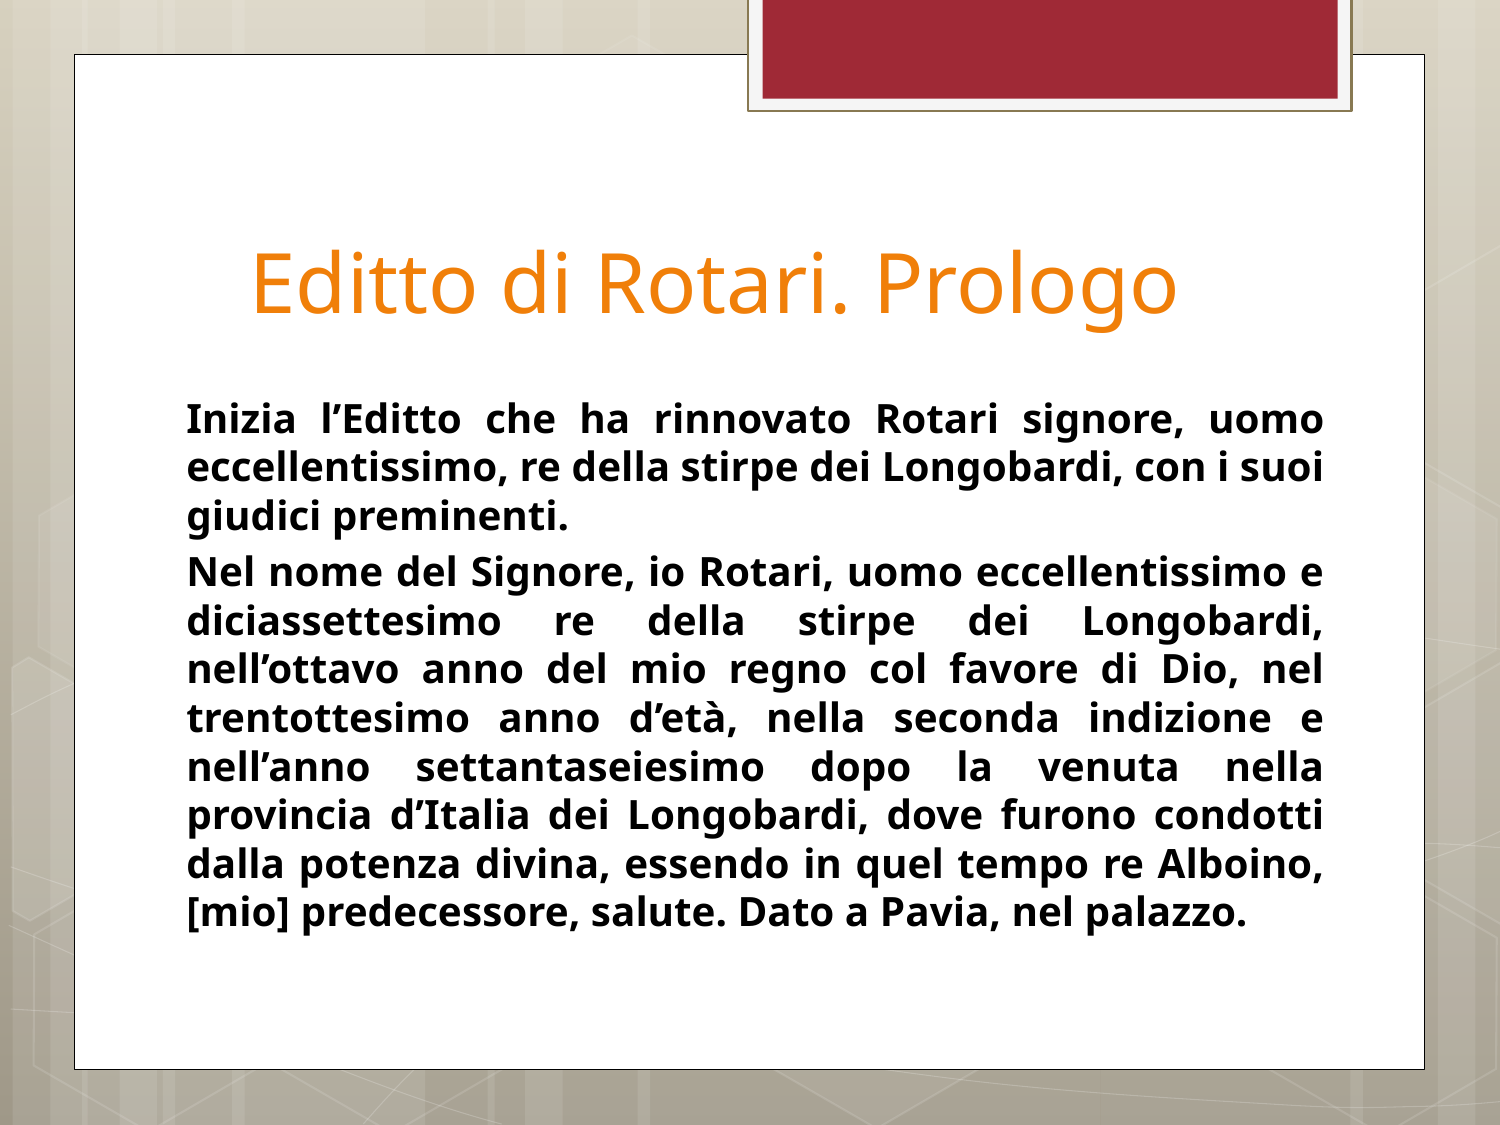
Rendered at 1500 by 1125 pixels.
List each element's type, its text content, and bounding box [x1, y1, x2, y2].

title Editto di Rotari. Prologo [147, 160, 1296, 338]
list Inizia l’Editto che ha rinnovato Rotari signore, uomo eccellentissimo, re della stirpe dei Longobardi, con i suoi giudici preminenti. Nel nome del Signore, io Rotari, uomo eccellentissimo e diciassettesimo re della stirpe dei Longobardi, nell’ottavo anno del mio regno col favore di Dio, nel trentottesimo anno d’età, nella seconda indizione e nell’anno settantaseiesimo dopo la venuta nella provincia d’Italia dei Longobardi, dove furono condotti dalla potenza divina, essendo in quel tempo re Alboino, [mio] predecessore, salute. Dato a Pavia, nel palazzo. [171, 385, 1341, 950]
